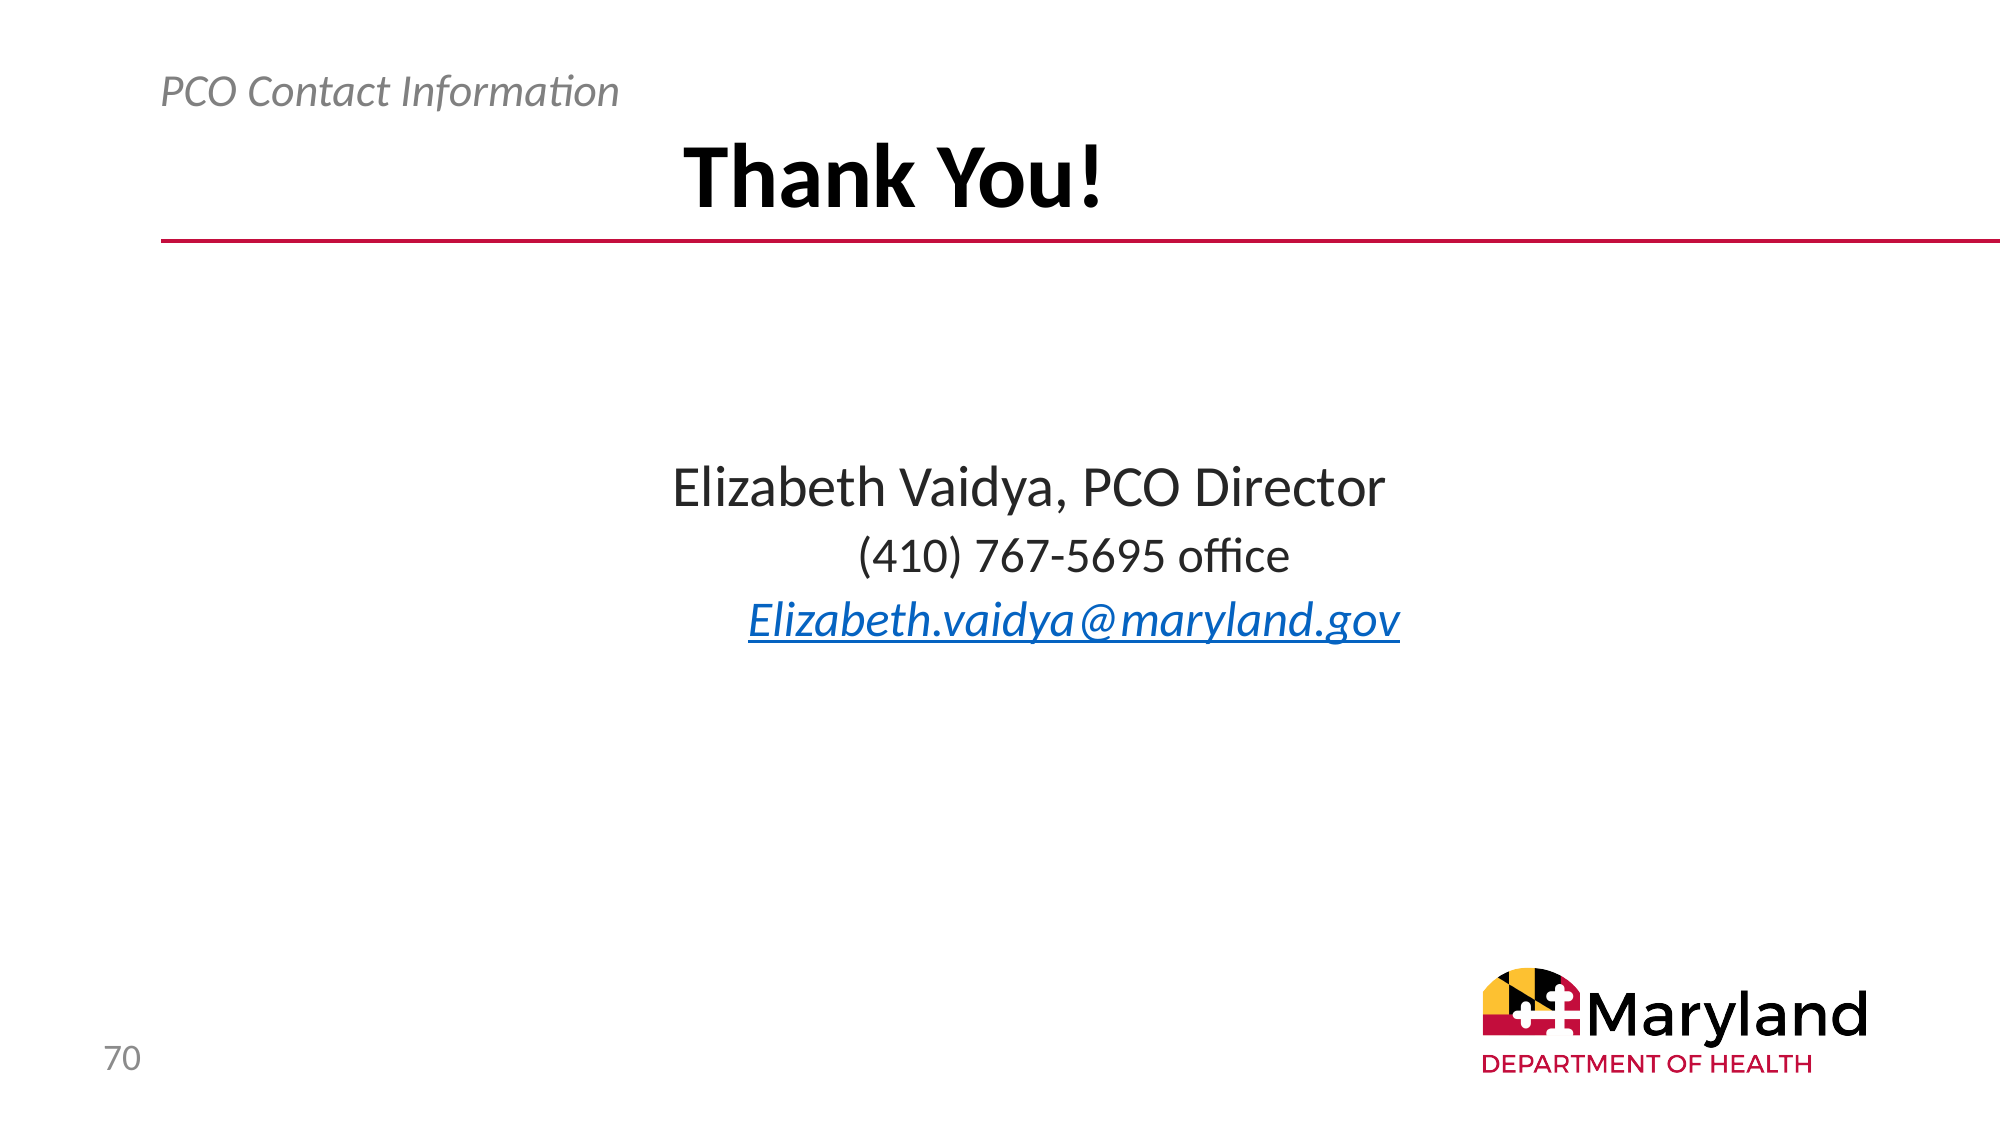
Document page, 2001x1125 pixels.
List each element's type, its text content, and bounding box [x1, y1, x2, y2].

title Thank You! [668, 95, 2000, 260]
slide_number 70 [88, 1025, 178, 1086]
list Elizabeth Vaidya, PCO Director (410) 767-5695 office Elizabeth.vaidya@maryland.gov [210, 448, 1863, 1014]
picture [1473, 958, 1866, 1073]
list PCO Contact Information [145, 59, 1863, 116]
